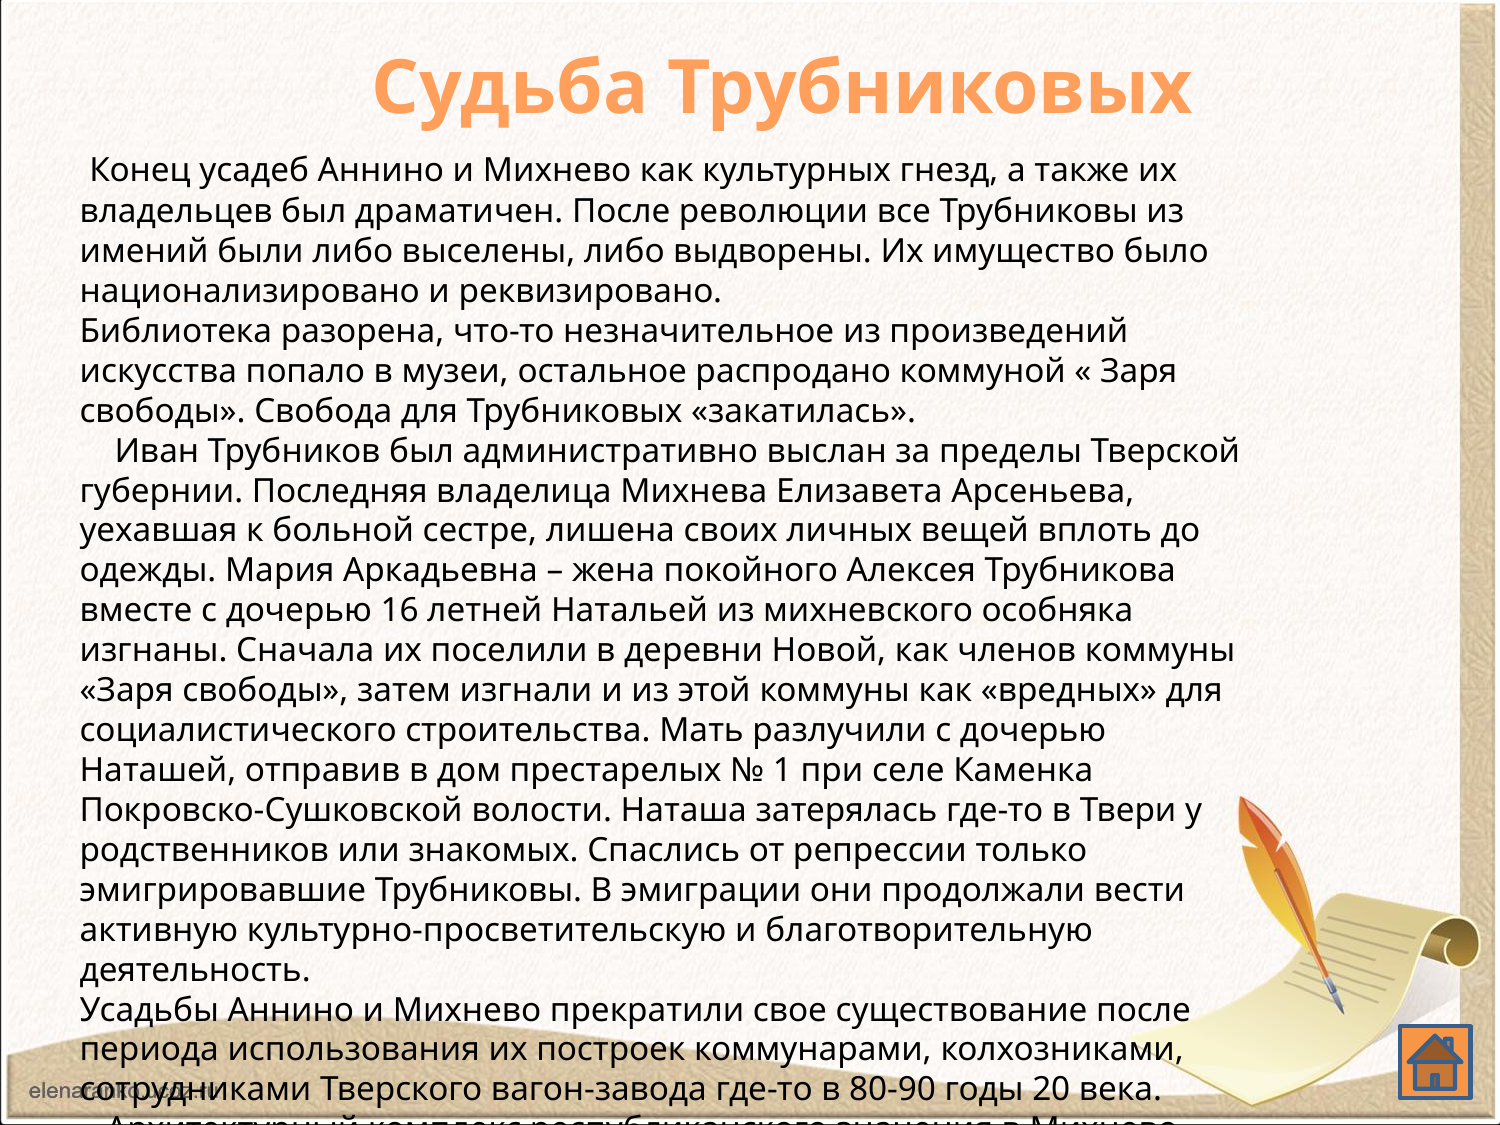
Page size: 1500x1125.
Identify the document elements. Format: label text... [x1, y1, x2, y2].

text_box Конец усадеб Аннино и Михнево как культурных гнезд, а также их владельцев был драматичен. После революции все Трубниковы из имений были либо выселены, либо выдворены. Их имущество было национализировано и реквизировано. Библиотека разорена, что-то незначительное из произведений искусства попало в музеи, остальное распродано коммуной « Заря свободы». Свобода для Трубниковых «закатилась». Иван Трубников был административно выслан за пределы Тверской губернии. Последняя владелица Михнева Елизавета Арсеньева, уехавшая к больной сестре, лишена своих личных вещей вплоть до одежды. Мария Аркадьевна – жена покойного Алексея Трубникова вместе с дочерью 16 летней Натальей из михневского особняка изгнаны. Сначала их поселили в деревни Новой, как членов коммуны «Заря свободы», затем изгнали и из этой коммуны как «вредных» для социалистического строительства. Мать разлучили с дочерью Наташей, отправив в дом престарелых № 1 при селе Каменка Покровско-Сушковской волости. Наташа затерялась где-то в Твери у родственников или знакомых. Спаслись от репрессии только эмигрировавшие Трубниковы. В эмиграции они продолжали вести активную культурно-просветительскую и благотворительную деятельность. Усадьбы Аннино и Михнево прекратили свое существование после периода использования их построек коммунарами, колхозниками, сотрудниками Тверского вагон-завода где-то в 80-90 годы 20 века. Архитектурный комплекс республиканского значения в Михнево сгорел. Постройки Аннино растащены на хозяйственные нужды строителей социализма. Однако, в Михневе еще целы живописные руины. [64, 136, 1288, 1125]
picture [0, 0, 1500, 1125]
text_box [1398, 1024, 1473, 1100]
text_box Судьба Трубниковых [356, 30, 1209, 136]
